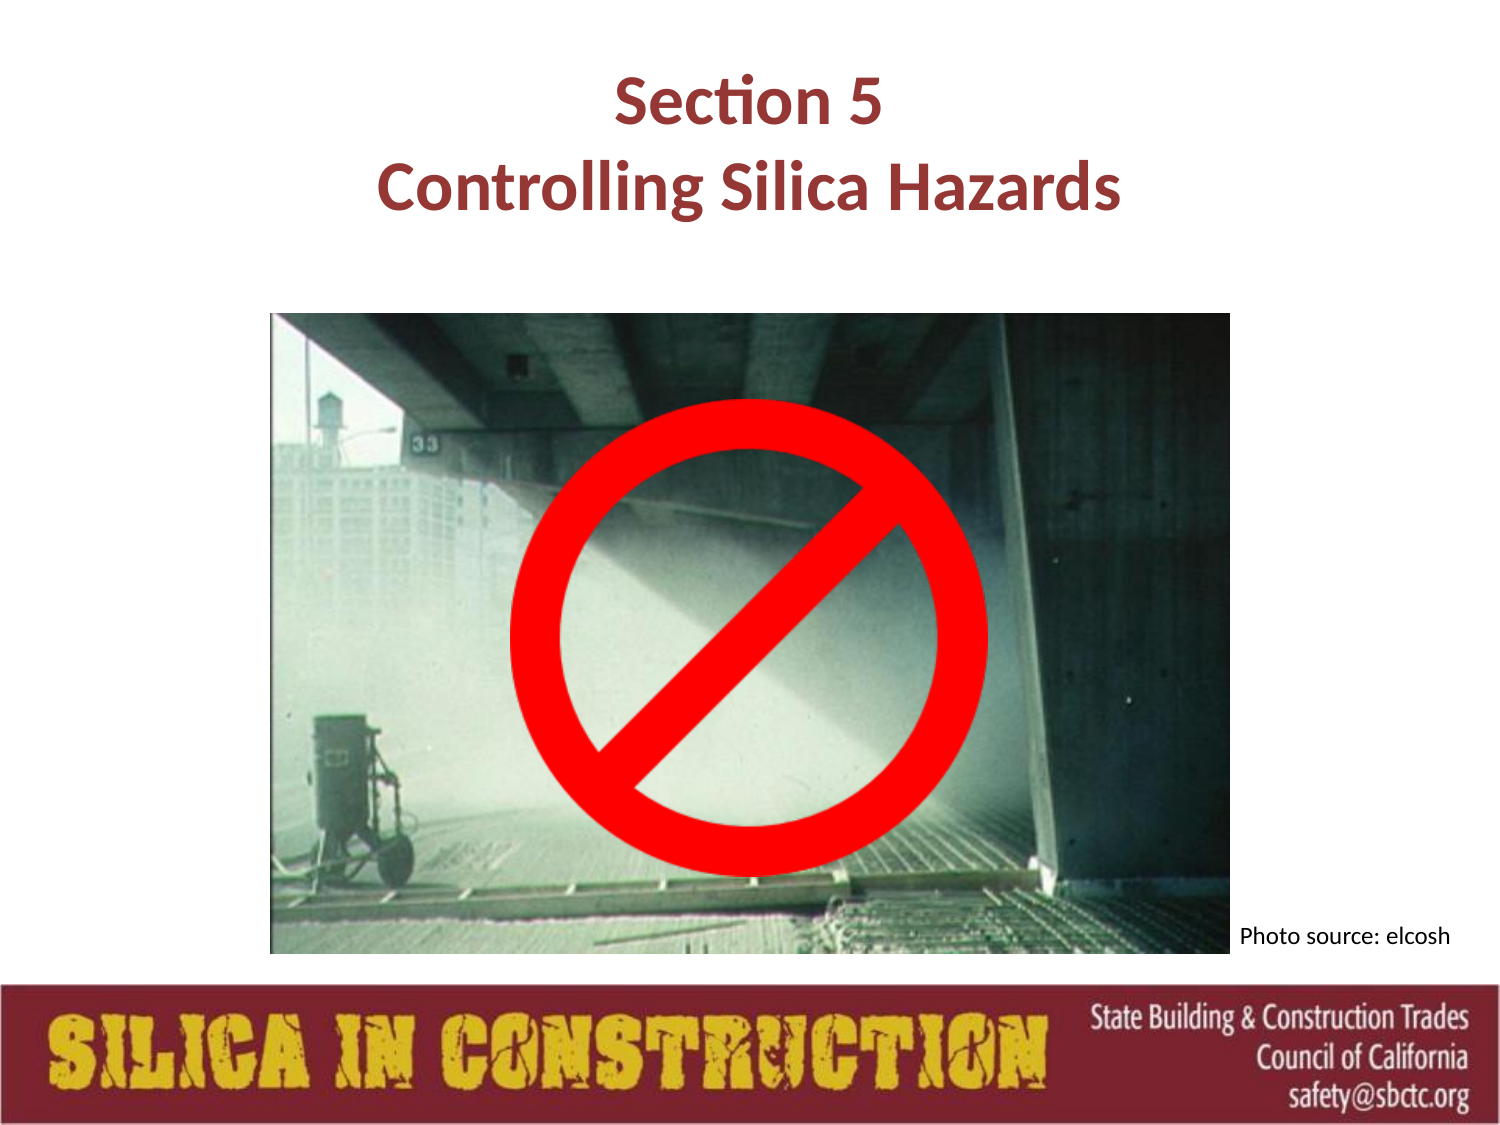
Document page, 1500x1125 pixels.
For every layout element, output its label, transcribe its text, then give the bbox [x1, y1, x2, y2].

title Section 5 Controlling Silica Hazards [75, 45, 1425, 233]
picture [510, 399, 988, 877]
text_box Photo source: elcosh [1234, 912, 1488, 958]
picture [0, 984, 1500, 1125]
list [269, 313, 1231, 954]
